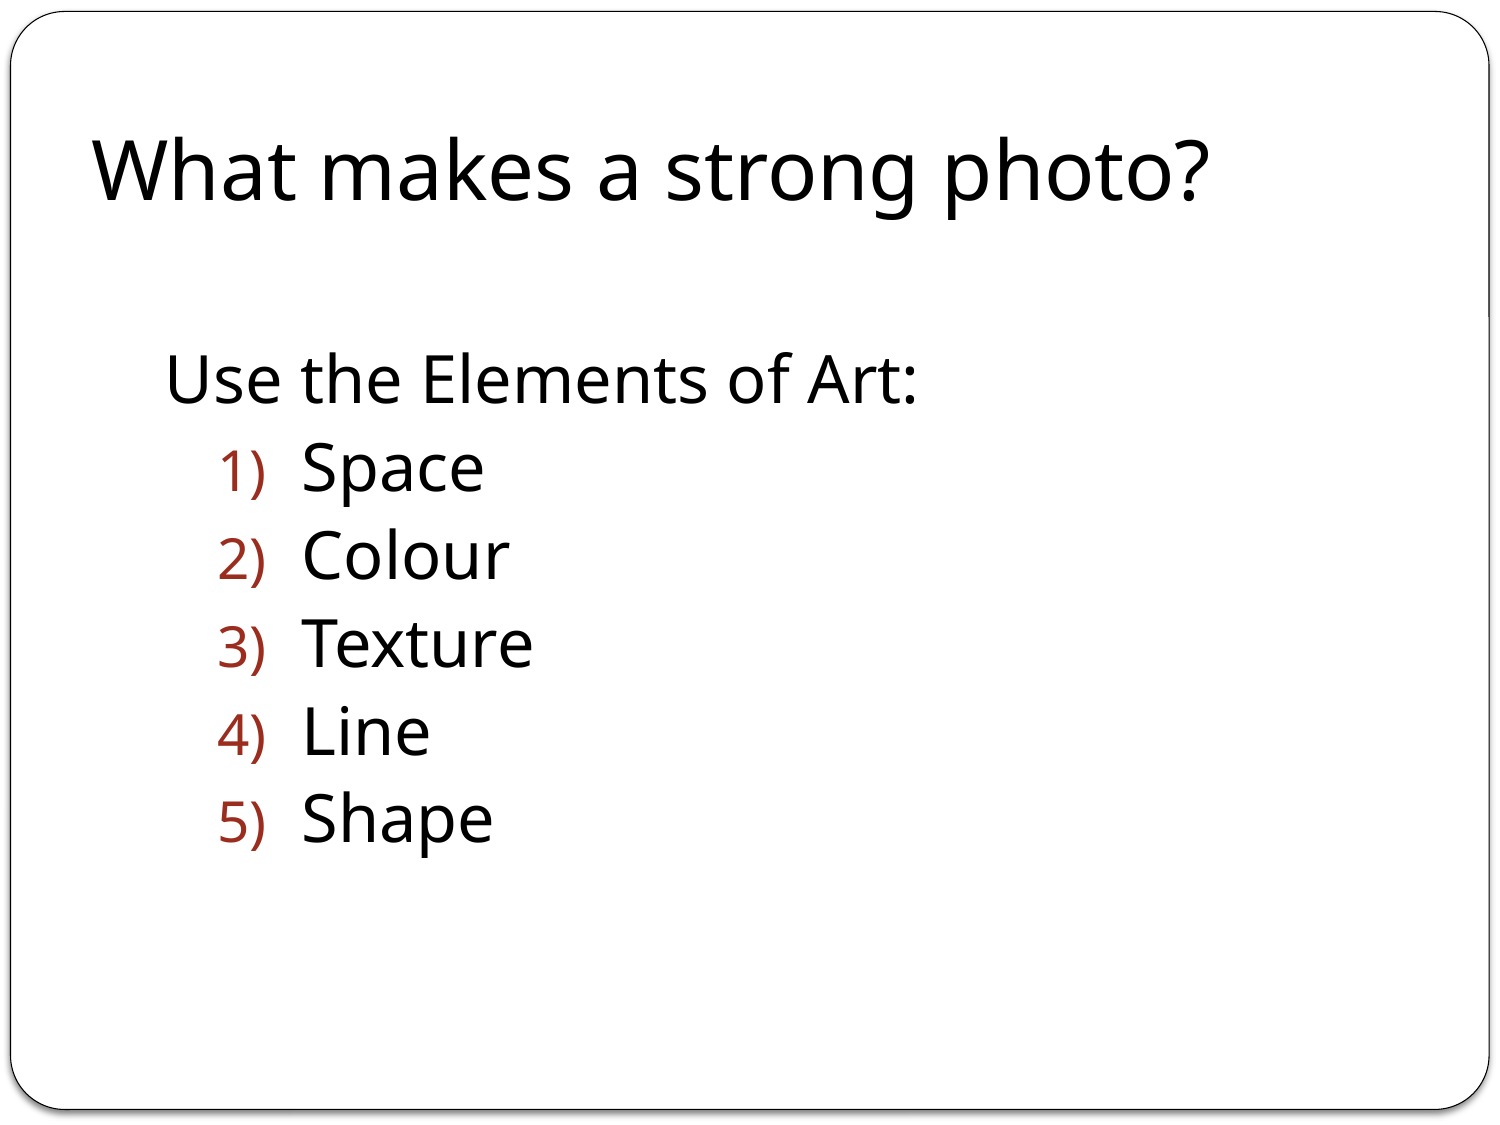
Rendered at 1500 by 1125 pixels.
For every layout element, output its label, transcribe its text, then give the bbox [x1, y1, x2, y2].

title What makes a strong photo? [76, 45, 1425, 233]
list Use the Elements of Art: Space Colour Texture Line Shape [150, 237, 1425, 906]
